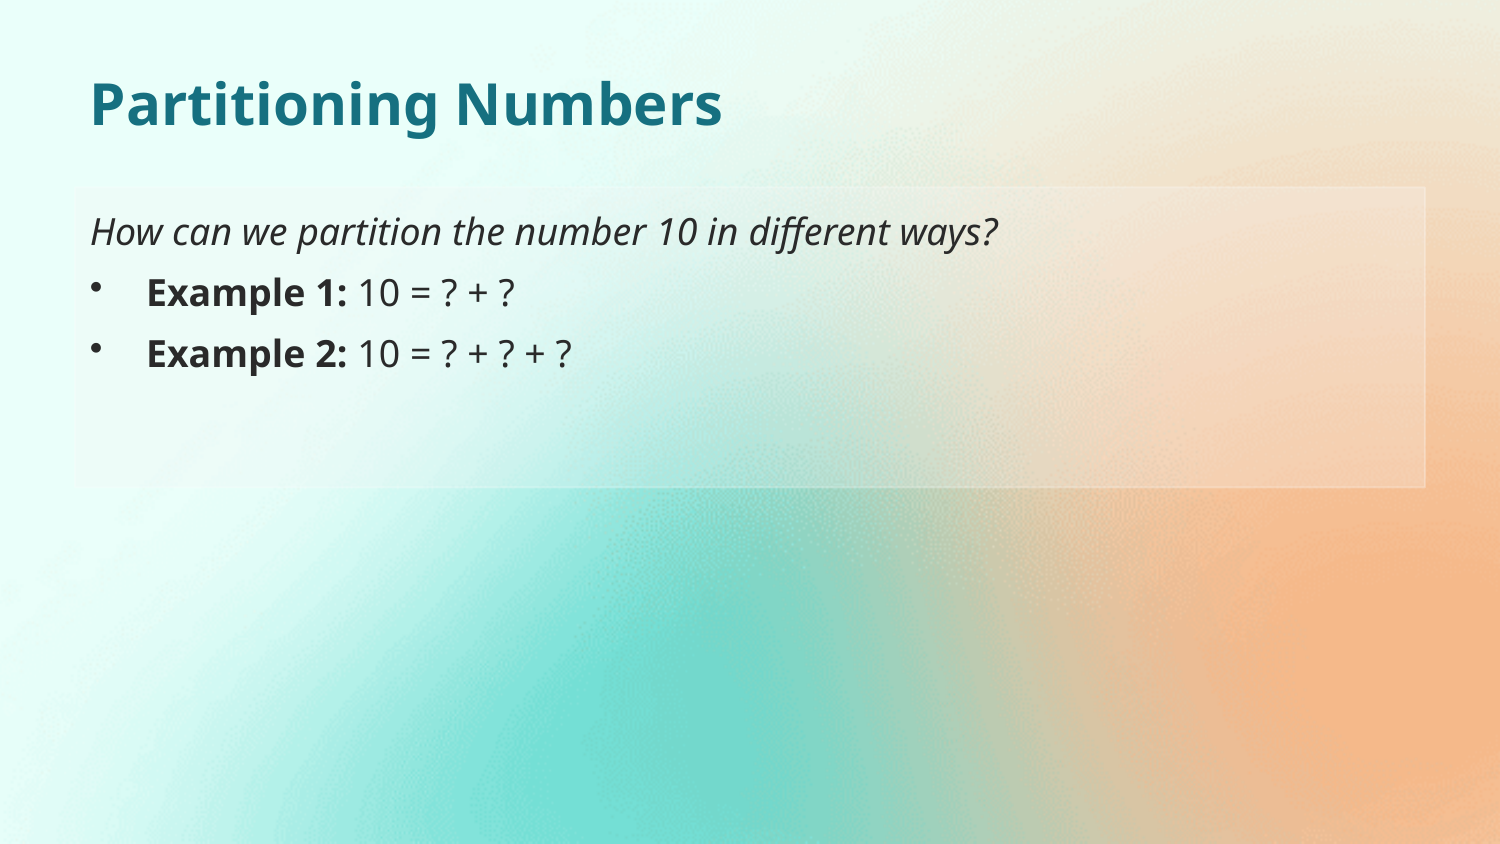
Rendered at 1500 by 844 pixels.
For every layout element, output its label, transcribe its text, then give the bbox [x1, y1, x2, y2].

picture [0, 0, 1500, 844]
text_box How can we partition the number 10 in different ways? Example 1: 10 = ? + ? Example 2: 10 = ? + ? + ? [74, 187, 1425, 488]
text_box Partitioning Numbers [74, 56, 1425, 150]
